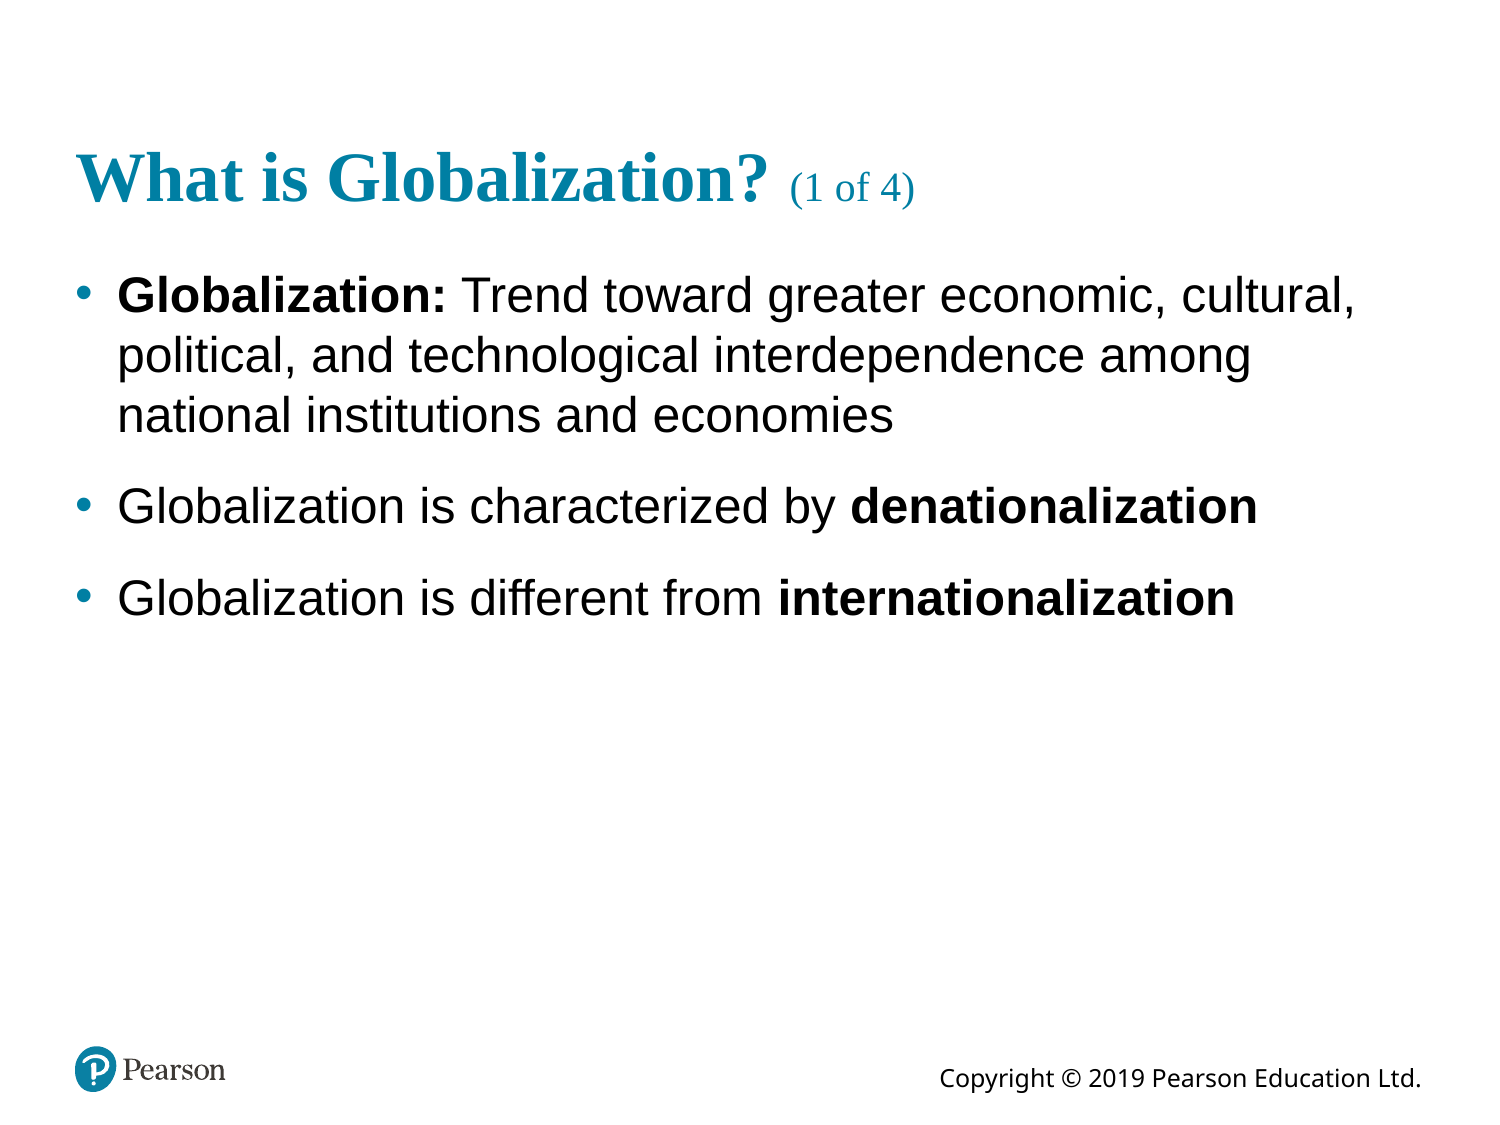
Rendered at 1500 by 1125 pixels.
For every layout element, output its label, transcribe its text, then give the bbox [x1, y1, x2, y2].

list Globalization: Trend toward greater economic, cultural, political, and technological interdependence among national institutions and economies Globalization is characterized by denationalization Globalization is different from internationalization [75, 262, 1425, 1005]
title What is Globalization? (1 of 4) [75, 35, 1425, 216]
